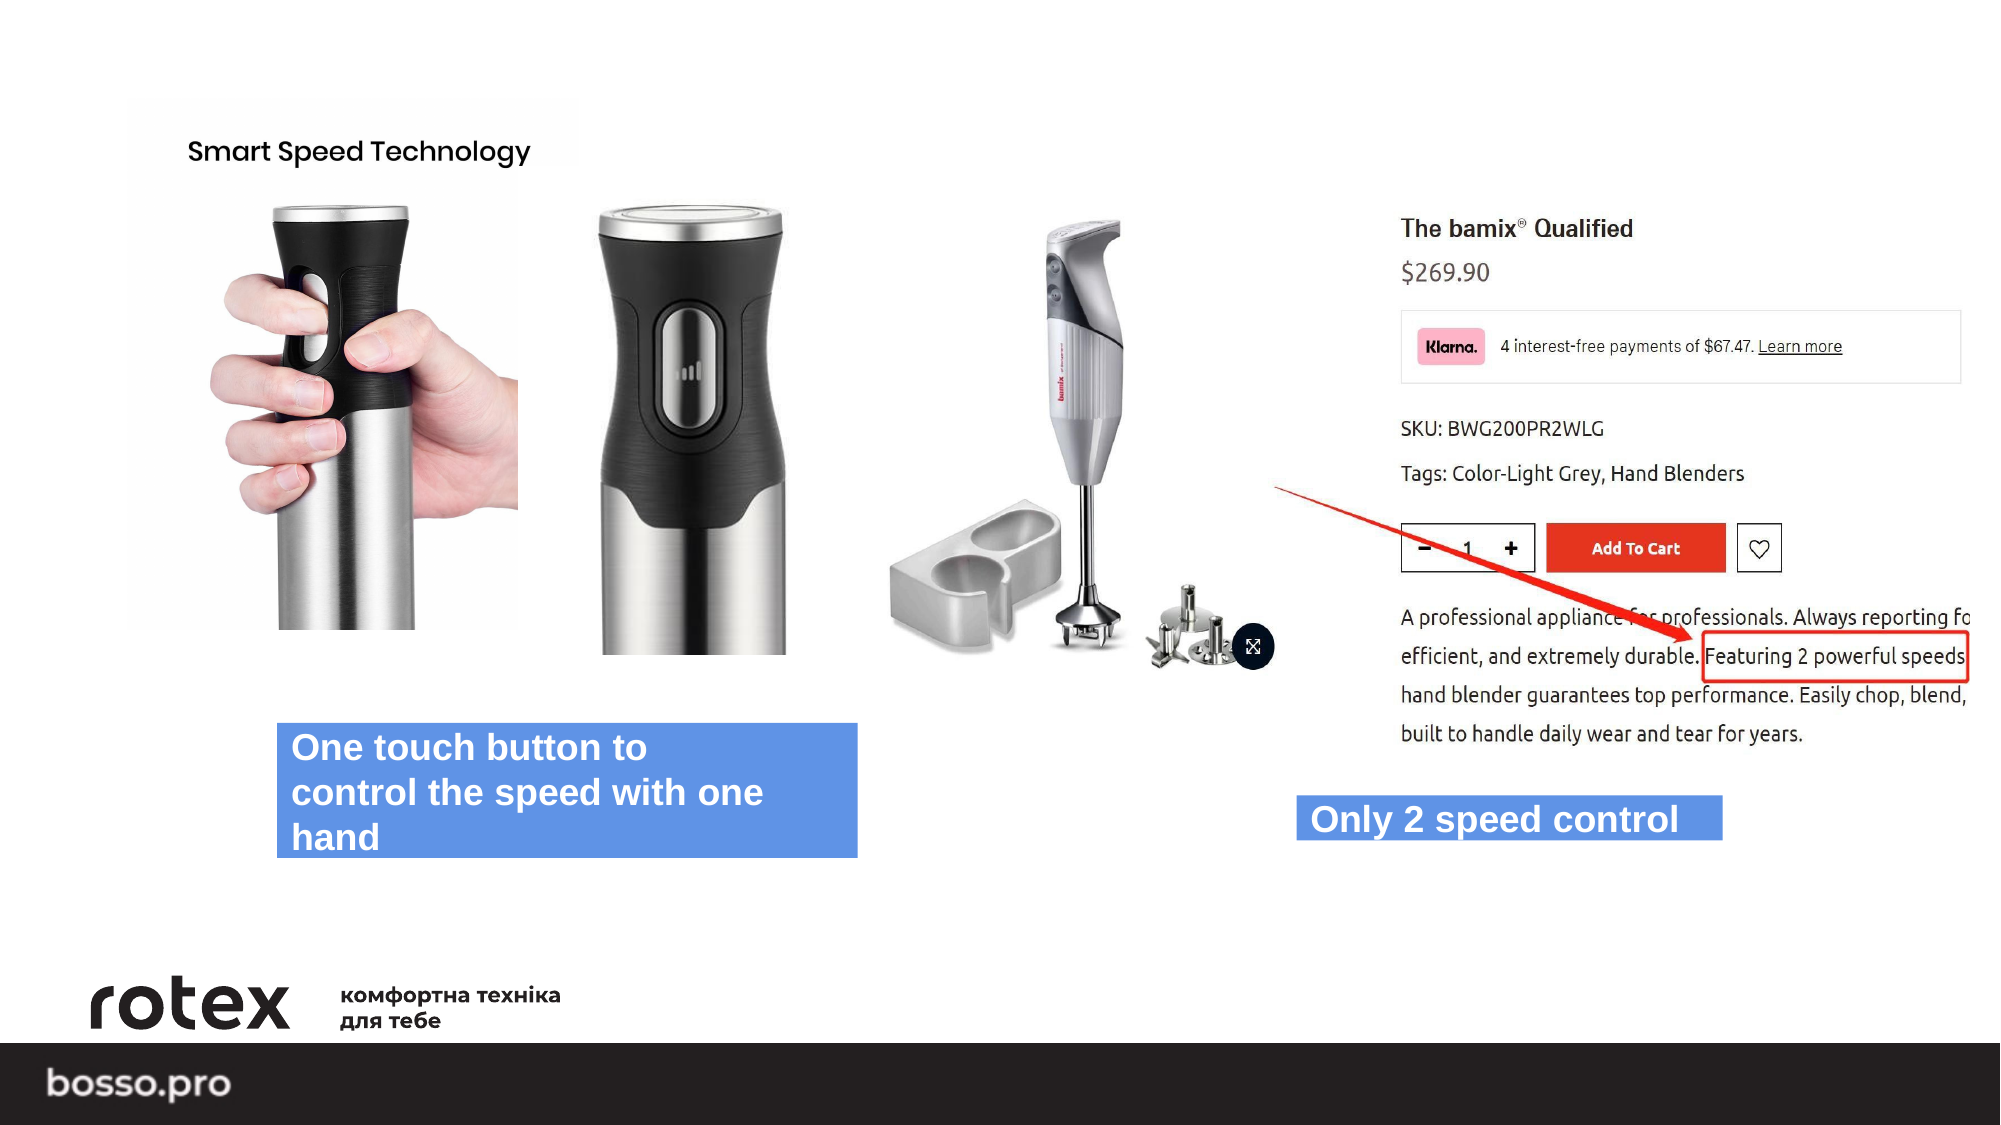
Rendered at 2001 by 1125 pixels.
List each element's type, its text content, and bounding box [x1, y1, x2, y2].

text_box [127, 98, 579, 630]
text_box [518, 166, 858, 656]
text_box Only 2 speed control [1296, 795, 1723, 841]
text_box One touch button to control the speed with one hand [277, 722, 858, 858]
text_box [873, 162, 1970, 767]
picture [0, 1043, 2000, 1125]
